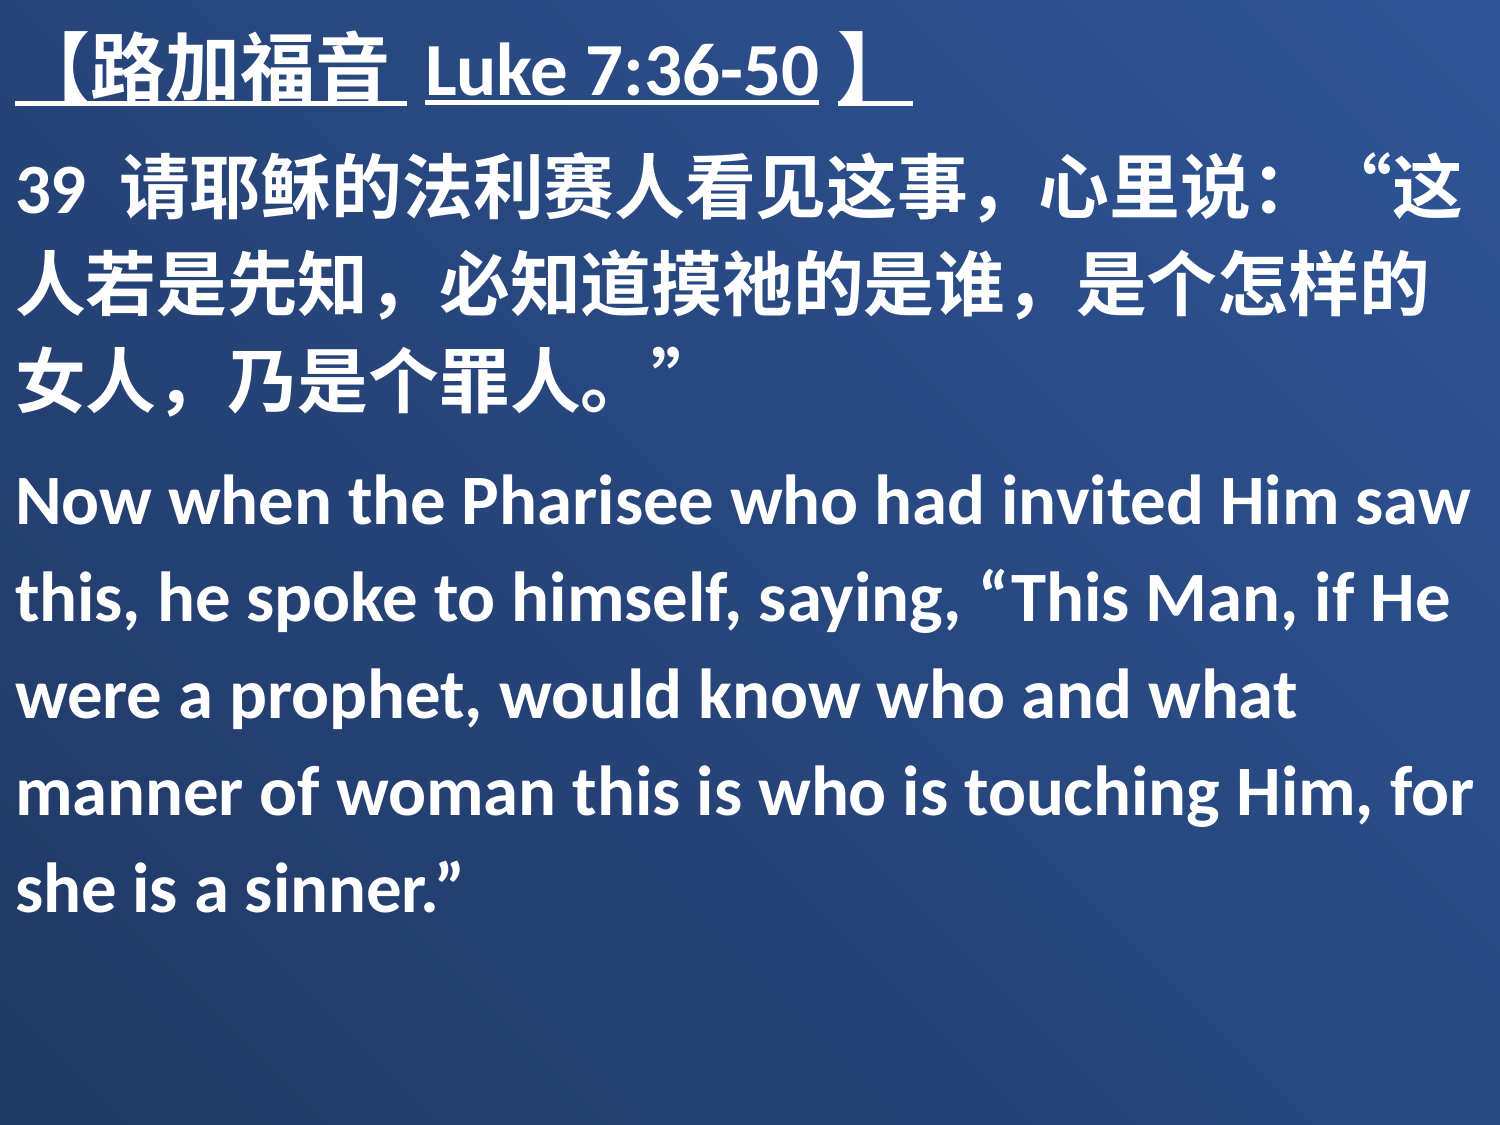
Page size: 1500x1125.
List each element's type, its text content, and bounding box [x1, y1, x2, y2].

subtitle 【路加福音 Luke 7:36-50】 39 请耶稣的法利赛人看见这事，心里说：“这人若是先知，必知道摸祂的是谁，是个怎样的女人，乃是个罪人。” Now when the Pharisee who had invited Him saw this, he spoke to himself, saying, “This Man, if He were a prophet, would know who and what manner of woman this is who is touching Him, for she is a sinner.” [0, 0, 1500, 1125]
